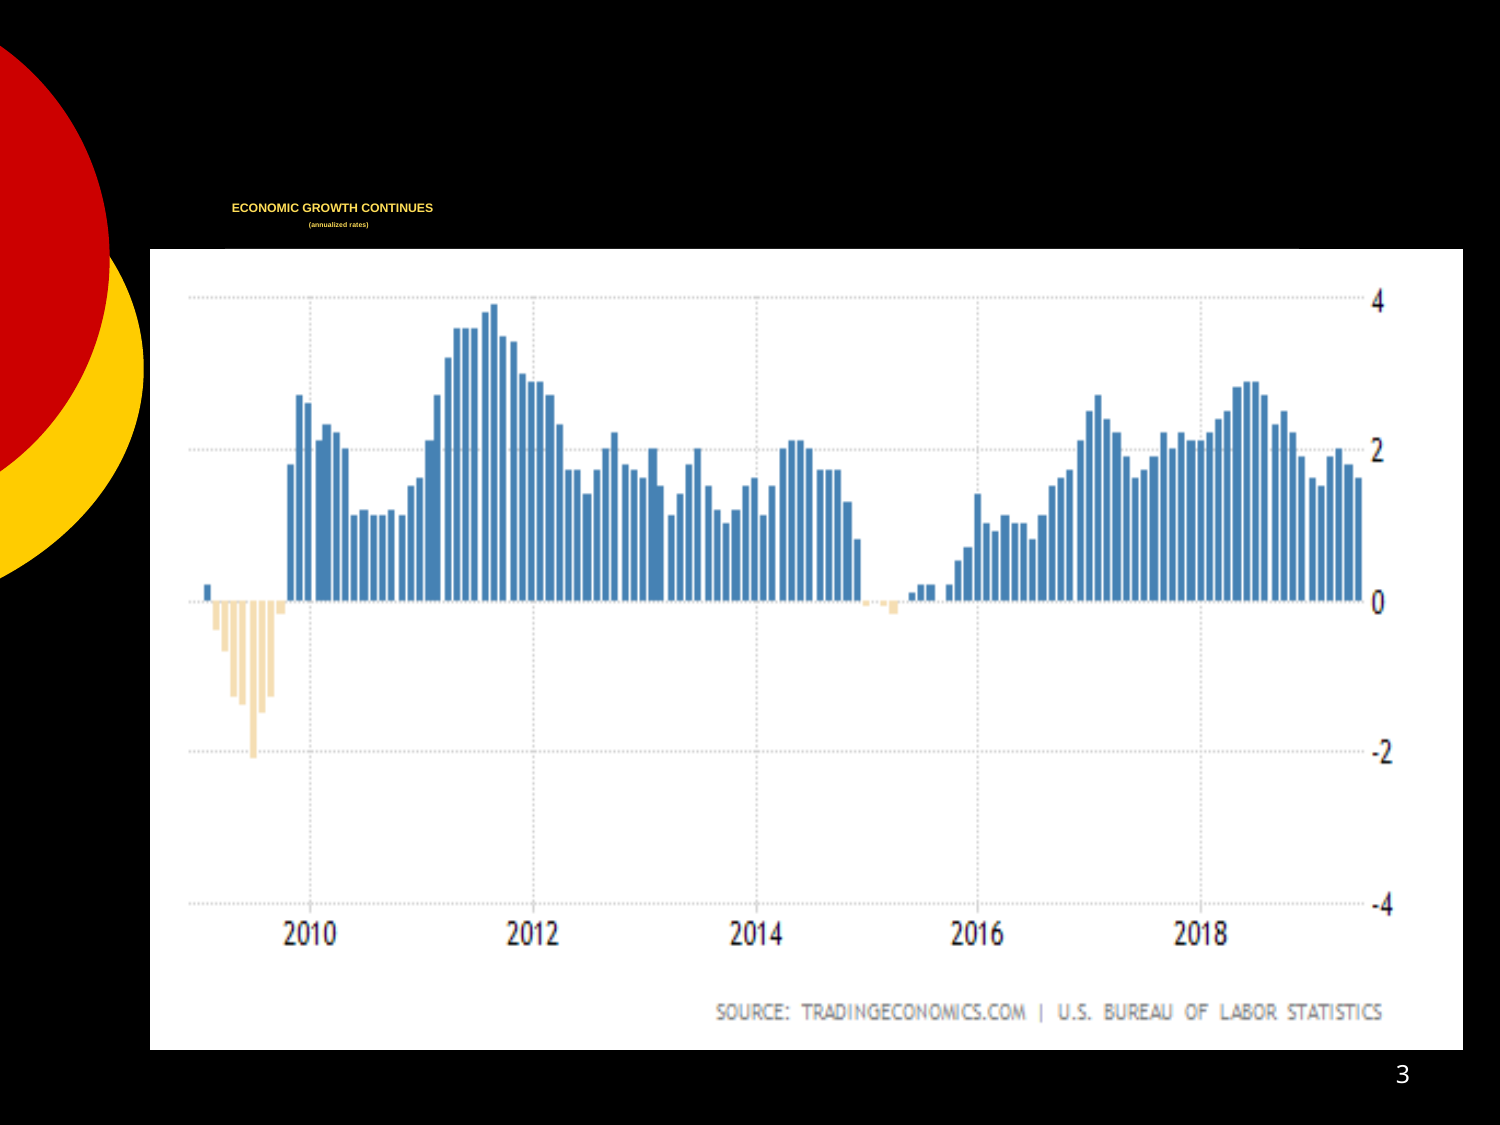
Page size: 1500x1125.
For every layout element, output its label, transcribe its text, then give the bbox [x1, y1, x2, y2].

title ECONOMIC GROWTH CONTINUES (annualized rates) [174, 87, 1425, 238]
slide_number 3 [1074, 1060, 1426, 1101]
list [149, 249, 1463, 1051]
